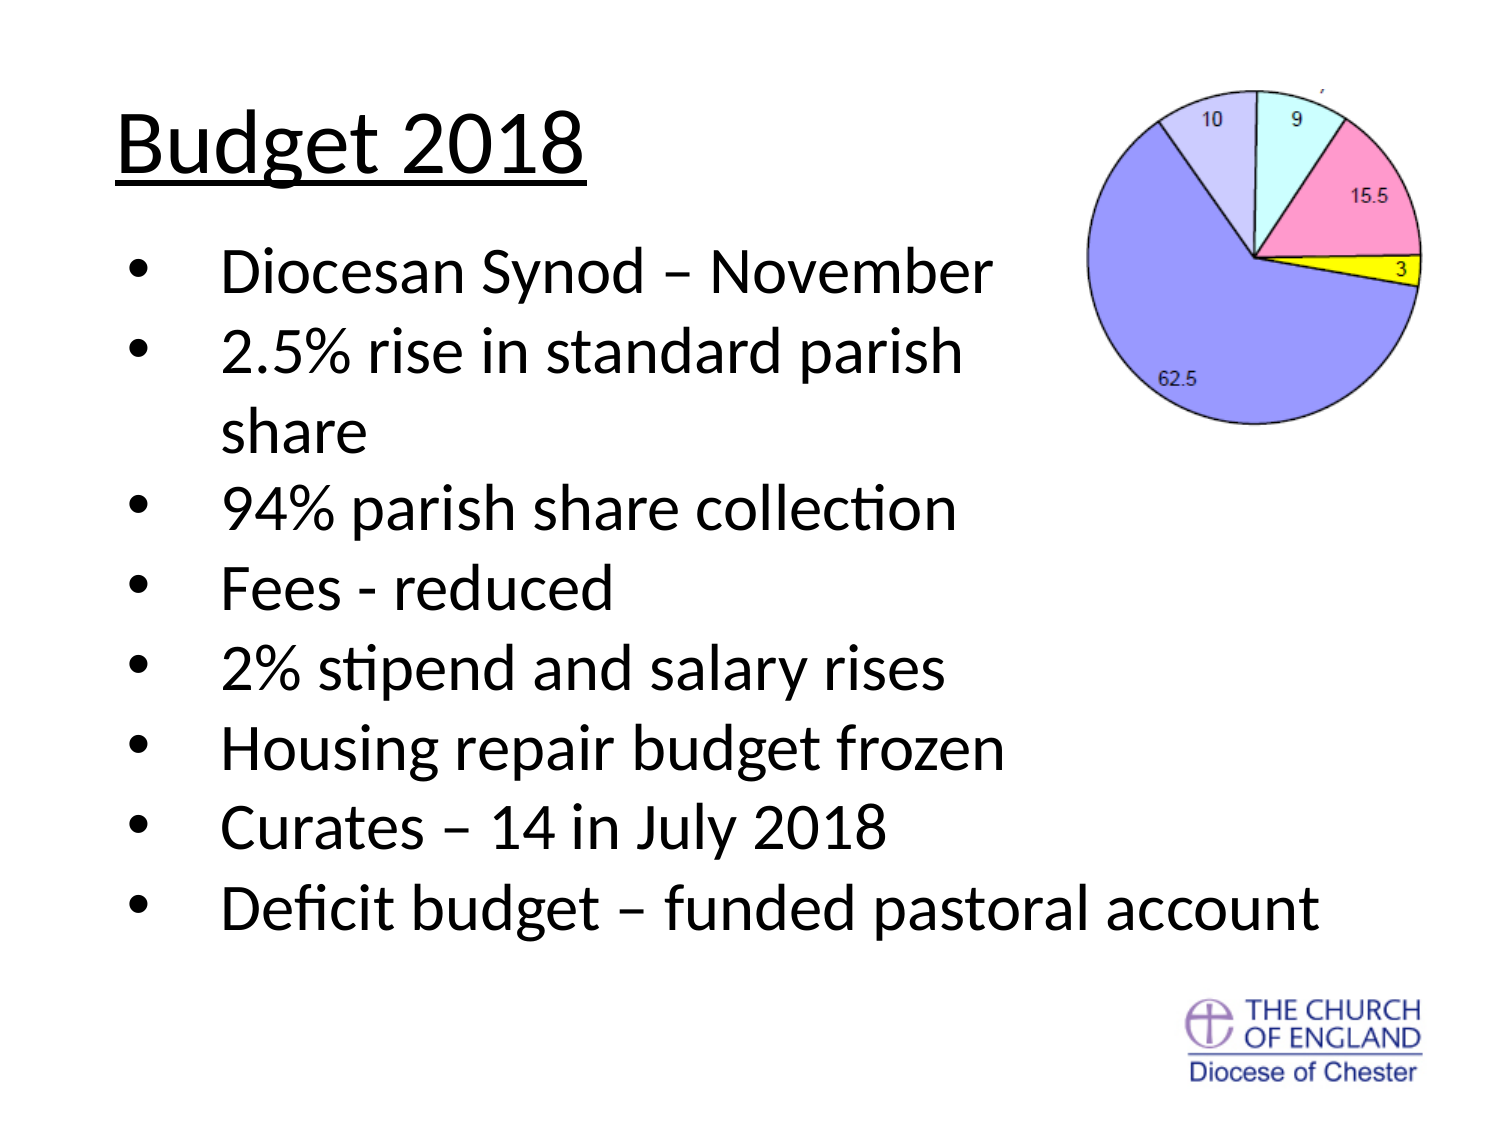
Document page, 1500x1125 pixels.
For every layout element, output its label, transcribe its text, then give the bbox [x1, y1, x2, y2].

text_box Diocesan Synod – November 2.5% rise in standard parish share [112, 219, 1082, 456]
text_box 94% parish share collection Fees - reduced 2% stipend and salary rises Housing repair budget frozen Curates – 14 in July 2018 Deficit budget – funded pastoral account [112, 456, 1412, 951]
picture [1163, 987, 1449, 1096]
picture [1082, 89, 1426, 429]
title Budget 2018 [100, 54, 1376, 220]
